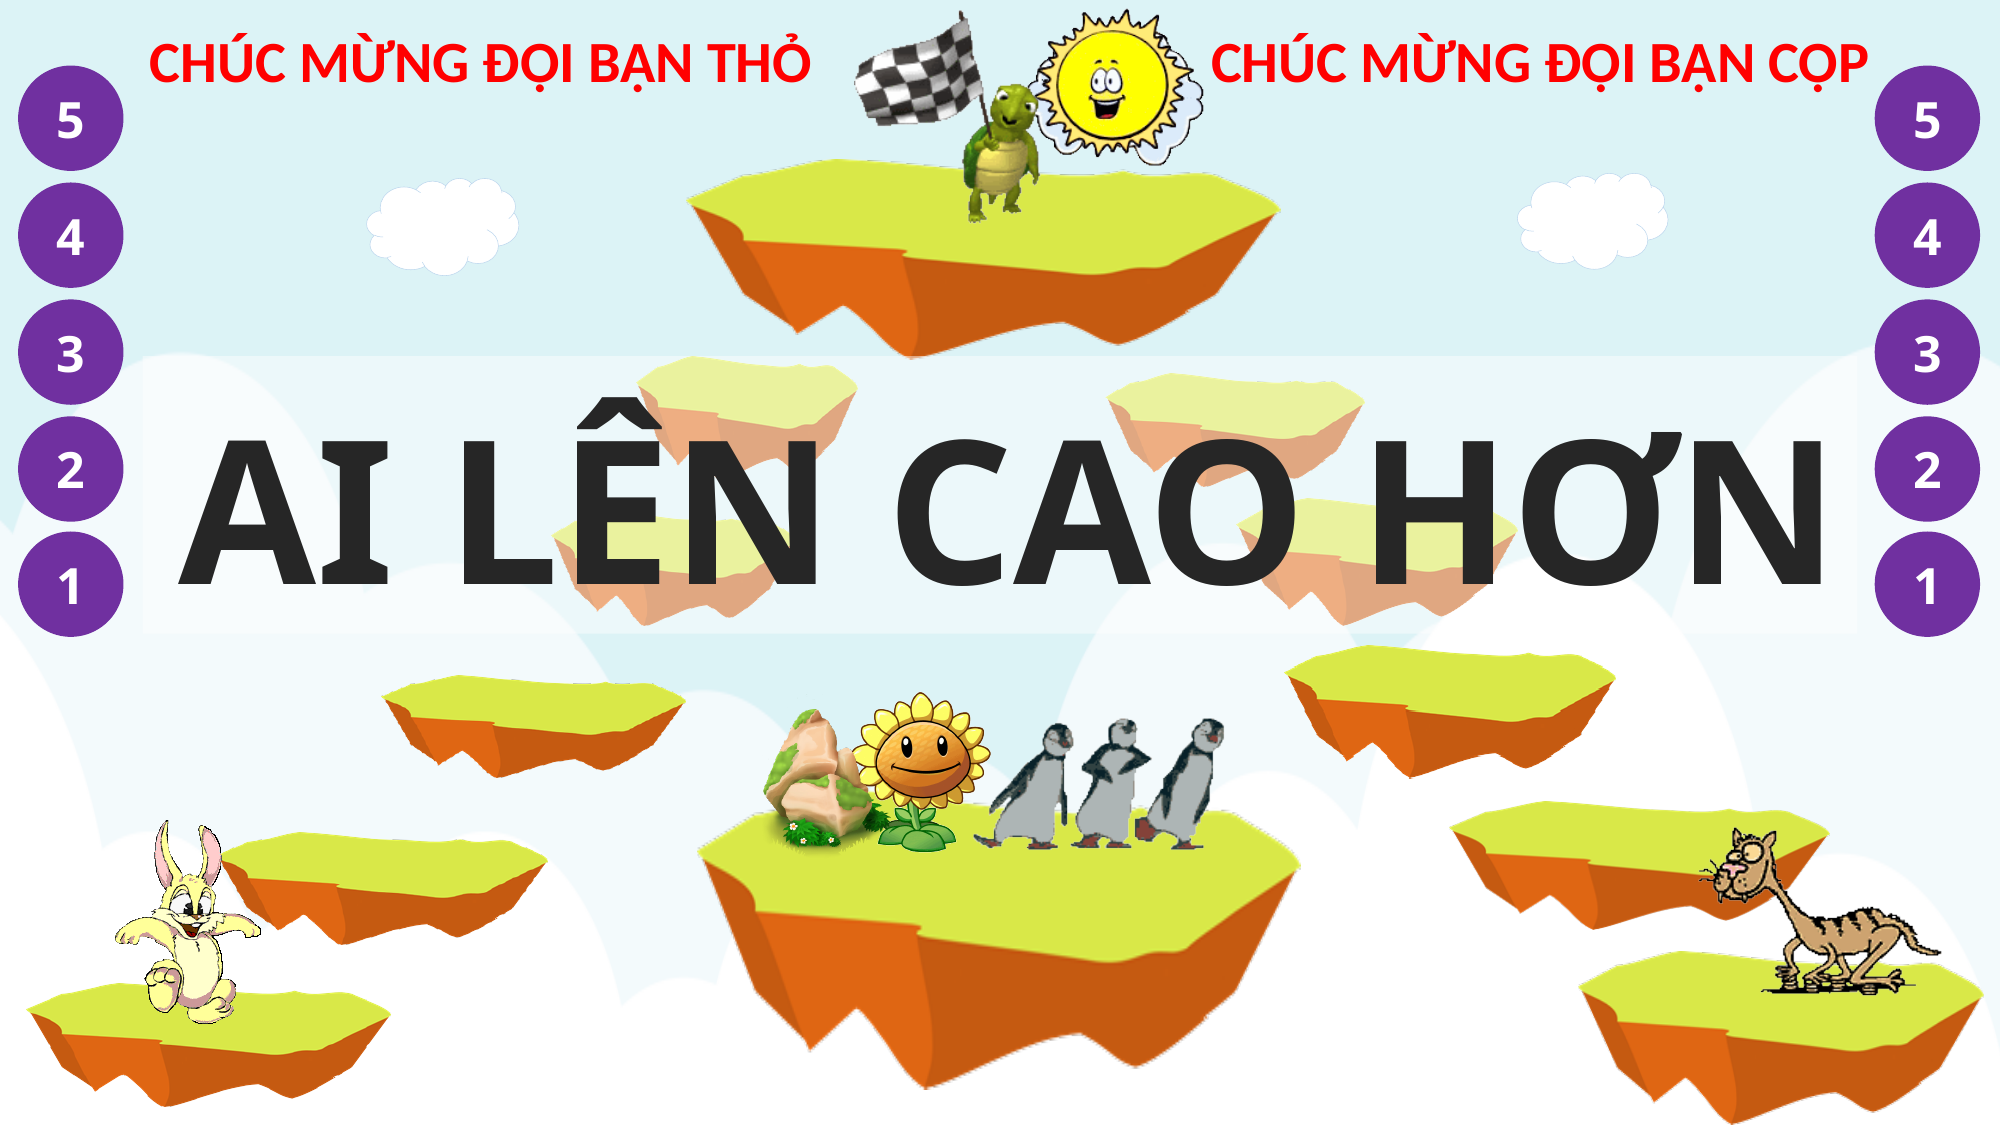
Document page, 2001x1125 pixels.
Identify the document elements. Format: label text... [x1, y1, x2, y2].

picture [636, 0, 1281, 481]
text_box AI LÊN CAO HƠN [163, 377, 1855, 633]
text_box 5 [17, 64, 125, 172]
text_box 4 [17, 181, 125, 289]
text_box 2 [1873, 415, 1982, 523]
picture [697, 645, 1616, 1090]
text_box 1 [17, 530, 125, 638]
text_box [1516, 172, 1670, 271]
picture [551, 511, 796, 626]
picture [26, 807, 548, 1107]
text_box 1 [1873, 530, 1982, 638]
text_box CHÚC MỪNG ĐỘI BẠN THỎ [134, 16, 828, 102]
picture [1236, 498, 1518, 626]
text_box 3 [17, 298, 125, 406]
text_box [365, 177, 520, 277]
picture [1105, 373, 1365, 487]
text_box 2 [17, 415, 125, 523]
text_box 4 [1873, 181, 1982, 289]
text_box 5 [1873, 64, 1982, 172]
picture [1449, 701, 1984, 1125]
text_box 3 [1873, 298, 1982, 406]
text_box CHÚC MỪNG ĐỘI BẠN CỌP [1206, 16, 1885, 102]
picture [381, 675, 686, 778]
text_box [141, 355, 1858, 635]
